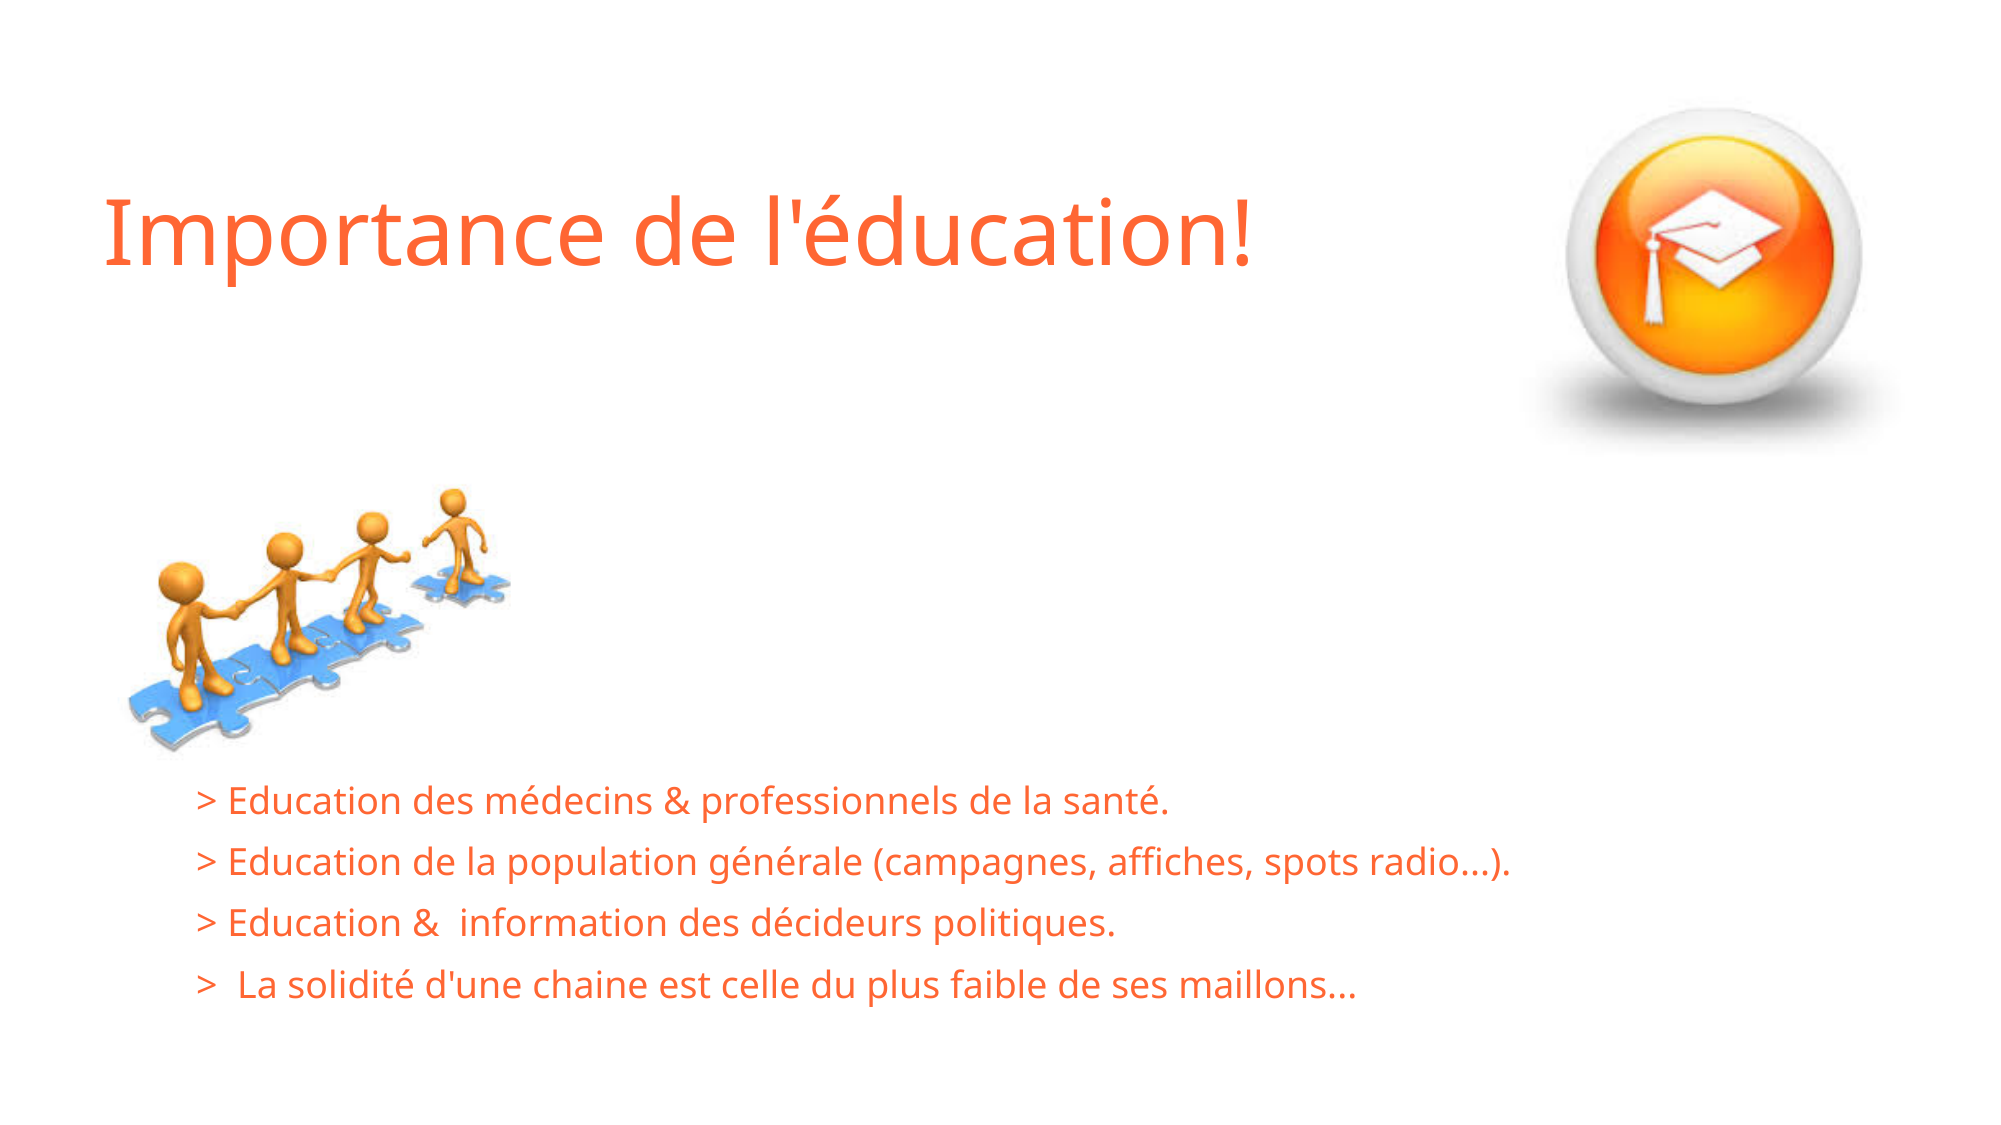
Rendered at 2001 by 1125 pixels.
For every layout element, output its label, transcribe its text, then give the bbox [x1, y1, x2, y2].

picture [1503, 48, 1925, 469]
picture [105, 472, 529, 776]
list > Education des médecins & professionnels de la santé. > Education de la population générale (campagnes, affiches, spots radio...). > Education & information des décideurs politiques. > La solidité d'une chaine est celle du plus faible de ses maillons... [181, 774, 1907, 1124]
title Importance de l'éducation! [89, 127, 1503, 345]
